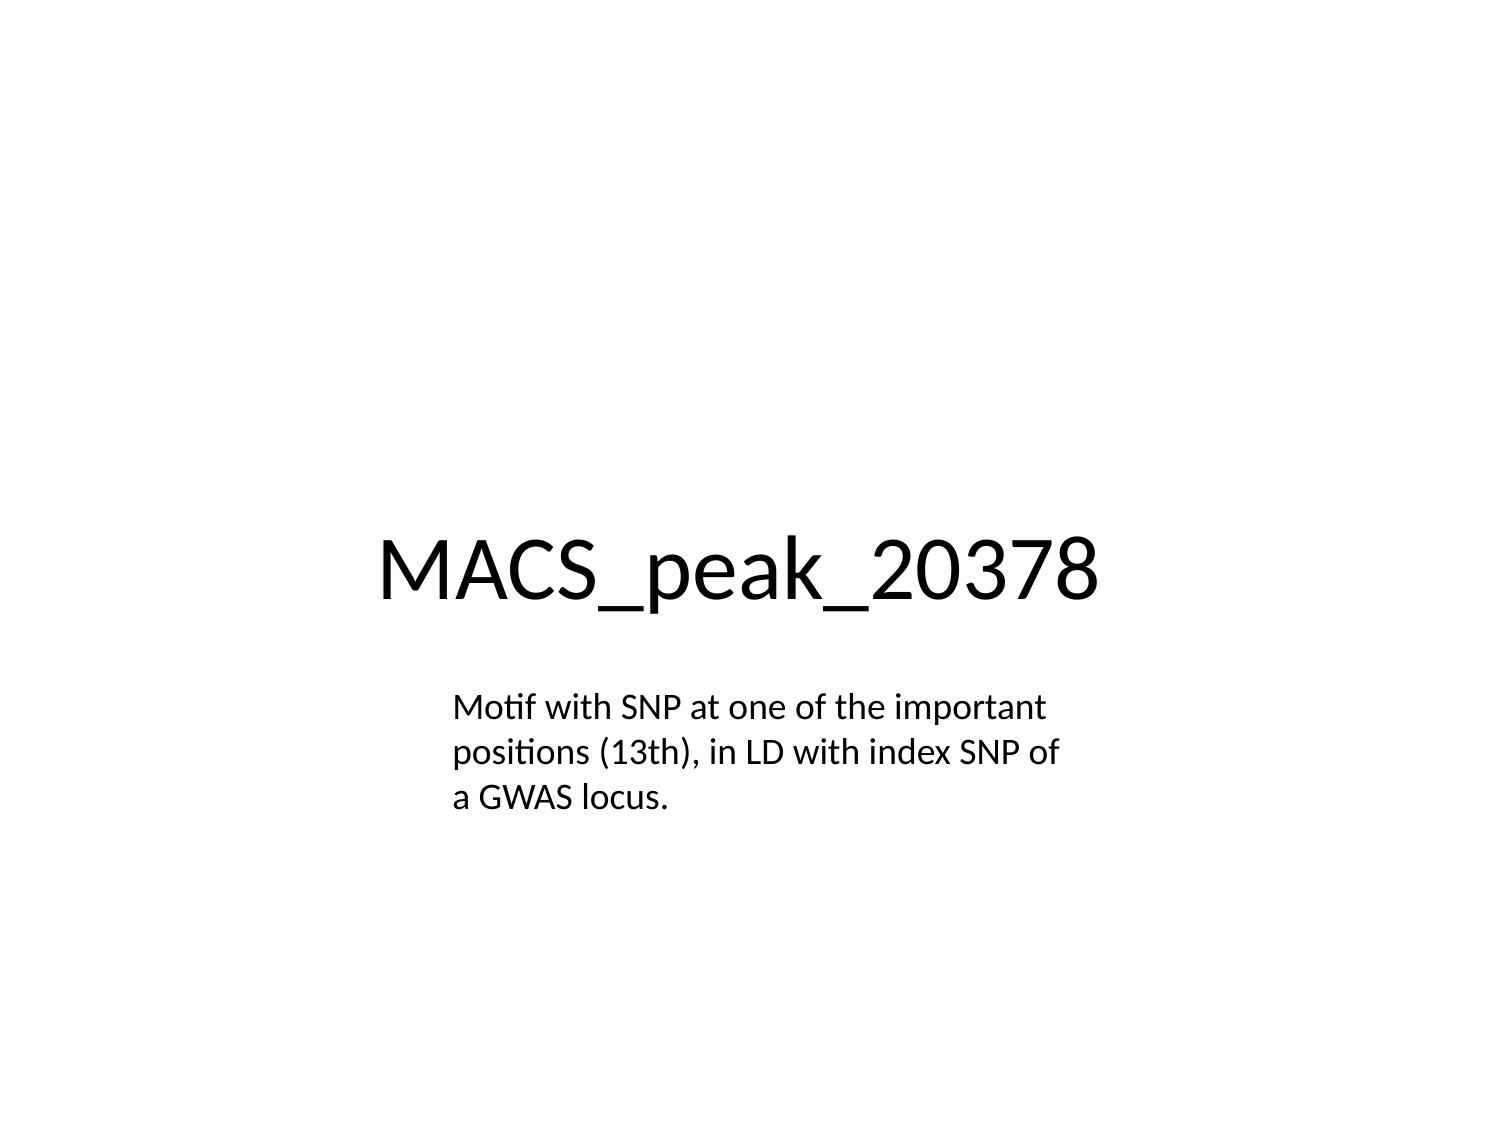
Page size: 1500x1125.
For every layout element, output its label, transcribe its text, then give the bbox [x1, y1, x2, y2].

text_box Motif with SNP at one of the important positions (13th), in LD with index SNP of a GWAS locus. [437, 674, 1088, 825]
title MACS_peak_20378 [75, 468, 1425, 657]
